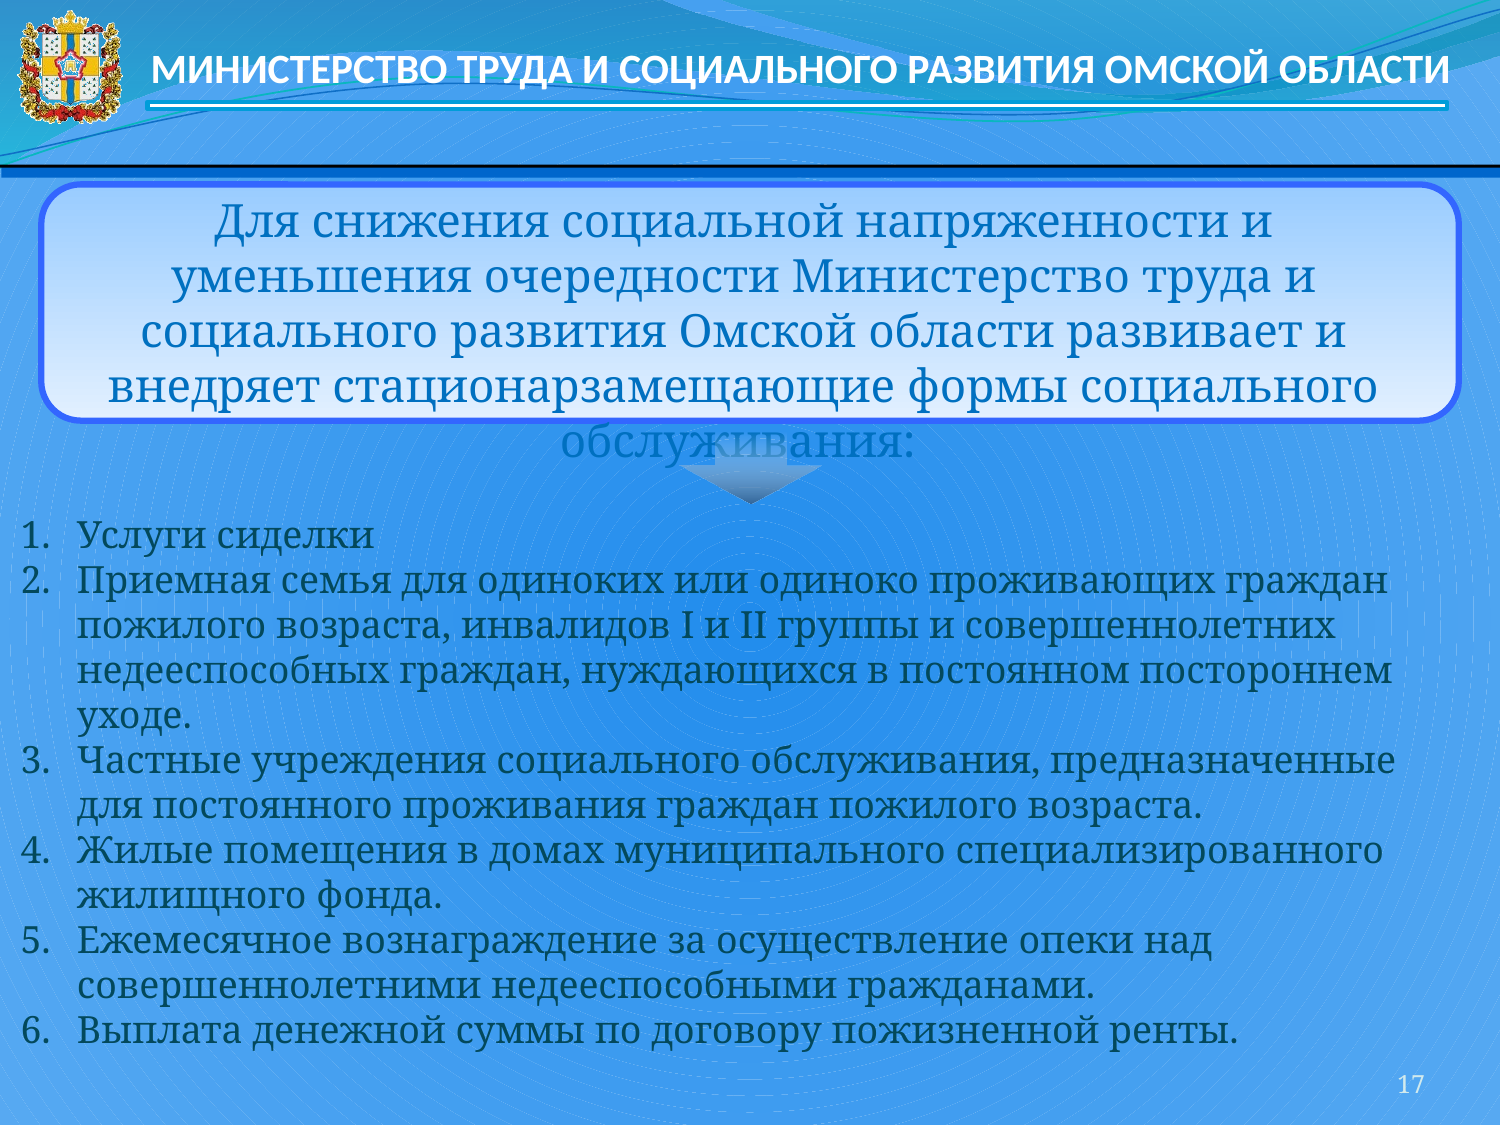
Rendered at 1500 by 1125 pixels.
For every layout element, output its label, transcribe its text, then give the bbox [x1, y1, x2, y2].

text_box Услуги сиделки Приемная семья для одиноких или одиноко проживающих граждан пожилого возраста, инвалидов I и II группы и совершеннолетних недееспособных граждан, нуждающихся в постоянном постороннем уходе. Частные учреждения социального обслуживания, предназначенные для постоянного проживания граждан пожилого возраста. Жилые помещения в домах муниципального специализированного жилищного фонда. Ежемесячное вознаграждение за осуществление опеки над совершеннолетними недееспособными гражданами. Выплата денежной суммы по договору пожизненной ренты. [5, 503, 1436, 1059]
text_box [1437, 188, 1459, 417]
text_box [1, 167, 1500, 178]
slide_number 17 [1299, 1042, 1425, 1103]
text_box [41, 199, 50, 406]
text_box Для снижения социальной напряженности и уменьшения очередности Министерство труда и социального развития Омской области развивает и внедряет стационарзамещающие формы социального обслуживания: [50, 182, 1437, 476]
picture [17, 7, 124, 125]
text_box [679, 432, 822, 504]
